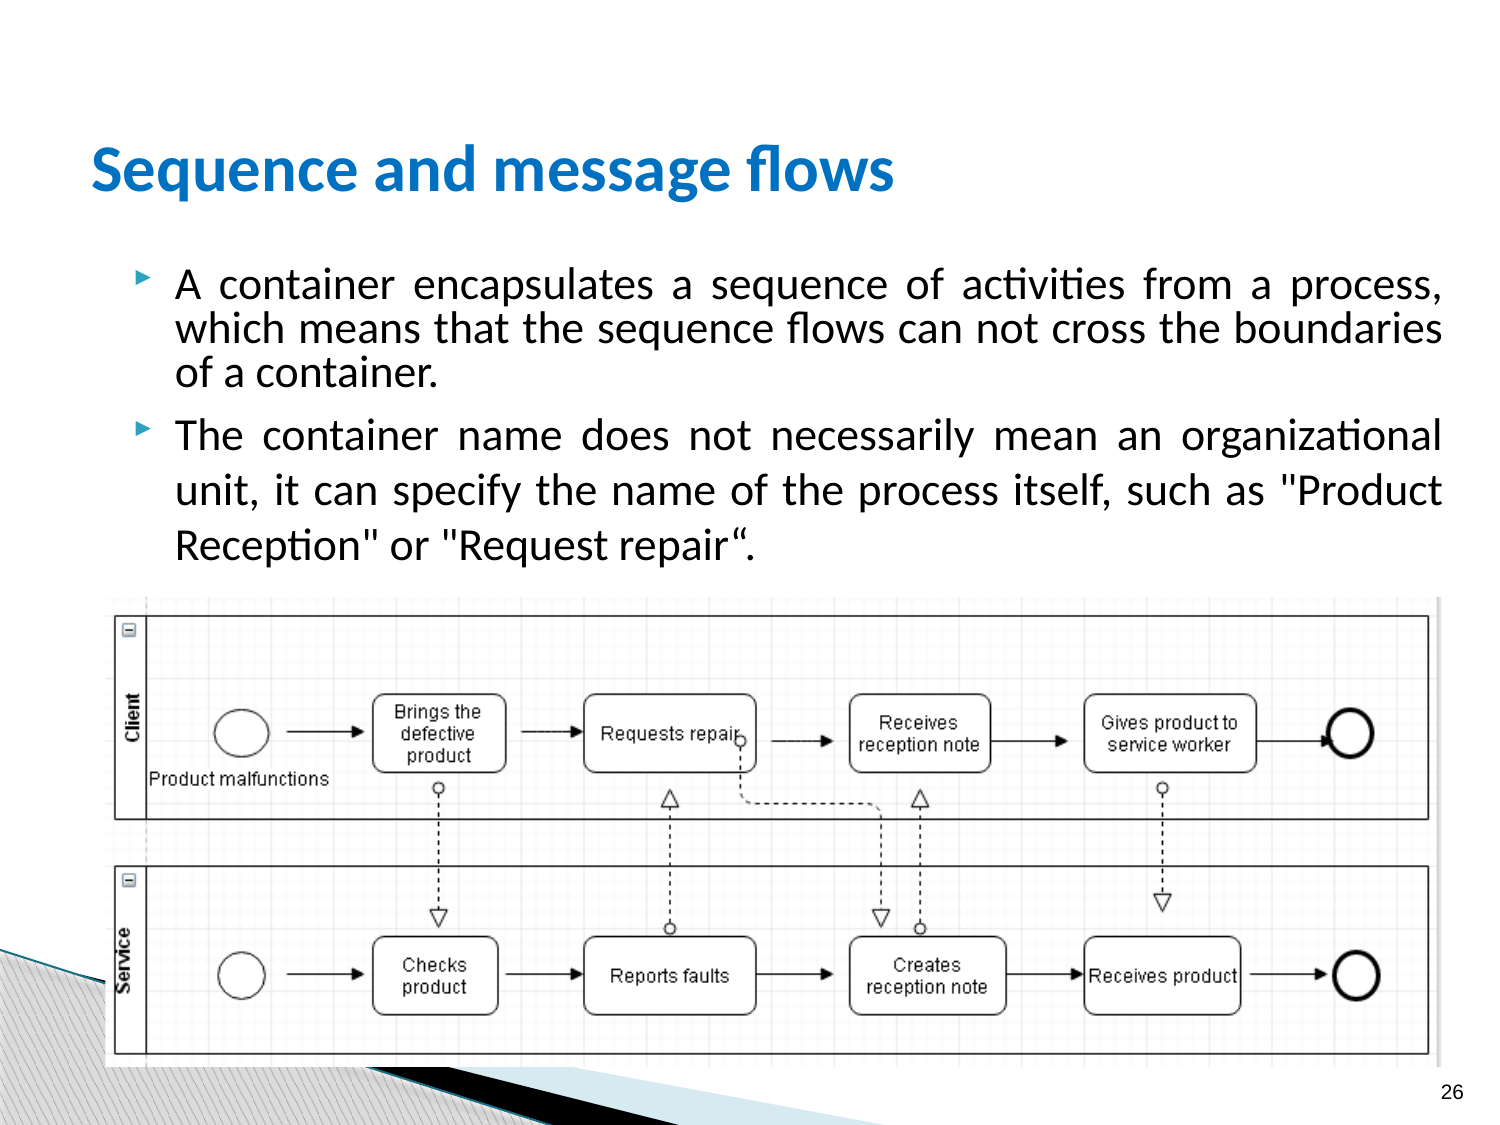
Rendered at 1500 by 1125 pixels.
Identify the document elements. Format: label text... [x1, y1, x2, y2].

title Sequence and message flows [76, 125, 1427, 219]
list A container encapsulates a sequence of activities from a process, which means that the sequence flows can not cross the boundaries of a container. The container name does not necessarily mean an organizational unit, it can specify the name of the process itself, such as "Product Reception" or "Request repair“. [100, 257, 1459, 717]
slide_number 26 [1418, 1051, 1479, 1112]
picture [105, 597, 1442, 1067]
